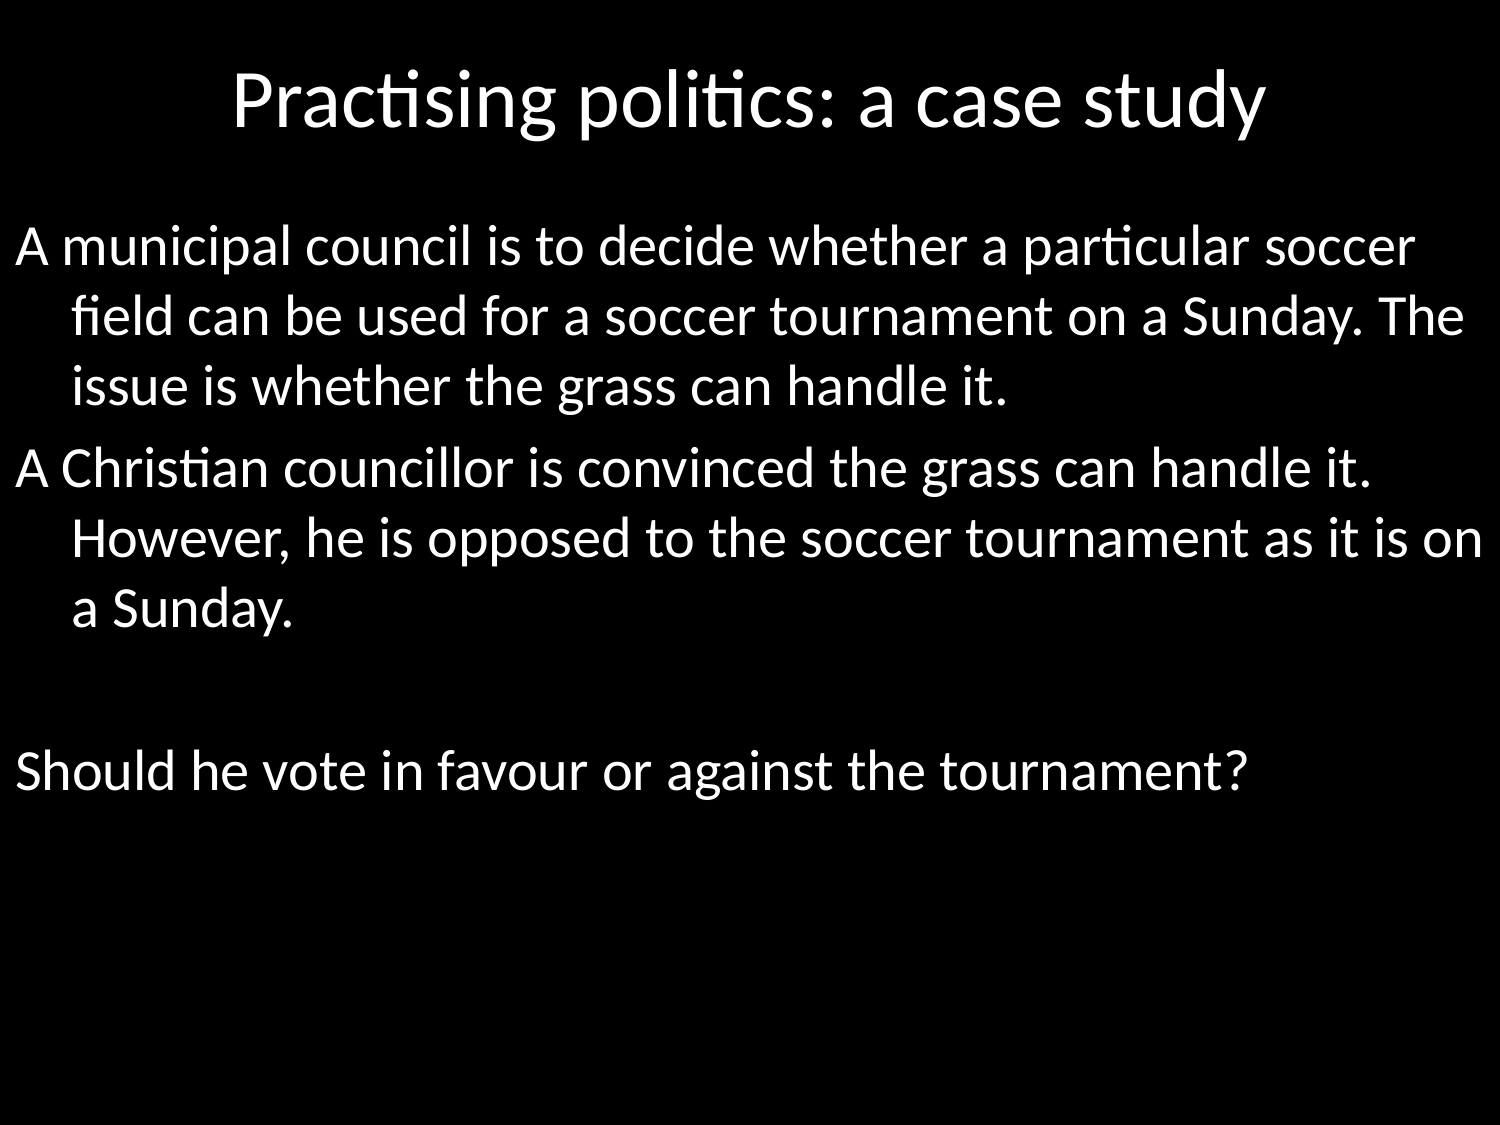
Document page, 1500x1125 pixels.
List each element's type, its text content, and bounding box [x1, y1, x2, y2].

title Practising politics: a case study [0, 0, 1500, 188]
list A municipal council is to decide whether a particular soccer field can be used for a soccer tournament on a Sunday. The issue is whether the grass can handle it. A Christian councillor is convinced the grass can handle it. However, he is opposed to the soccer tournament as it is on a Sunday. Should he vote in favour or against the tournament? [0, 200, 1500, 1125]
